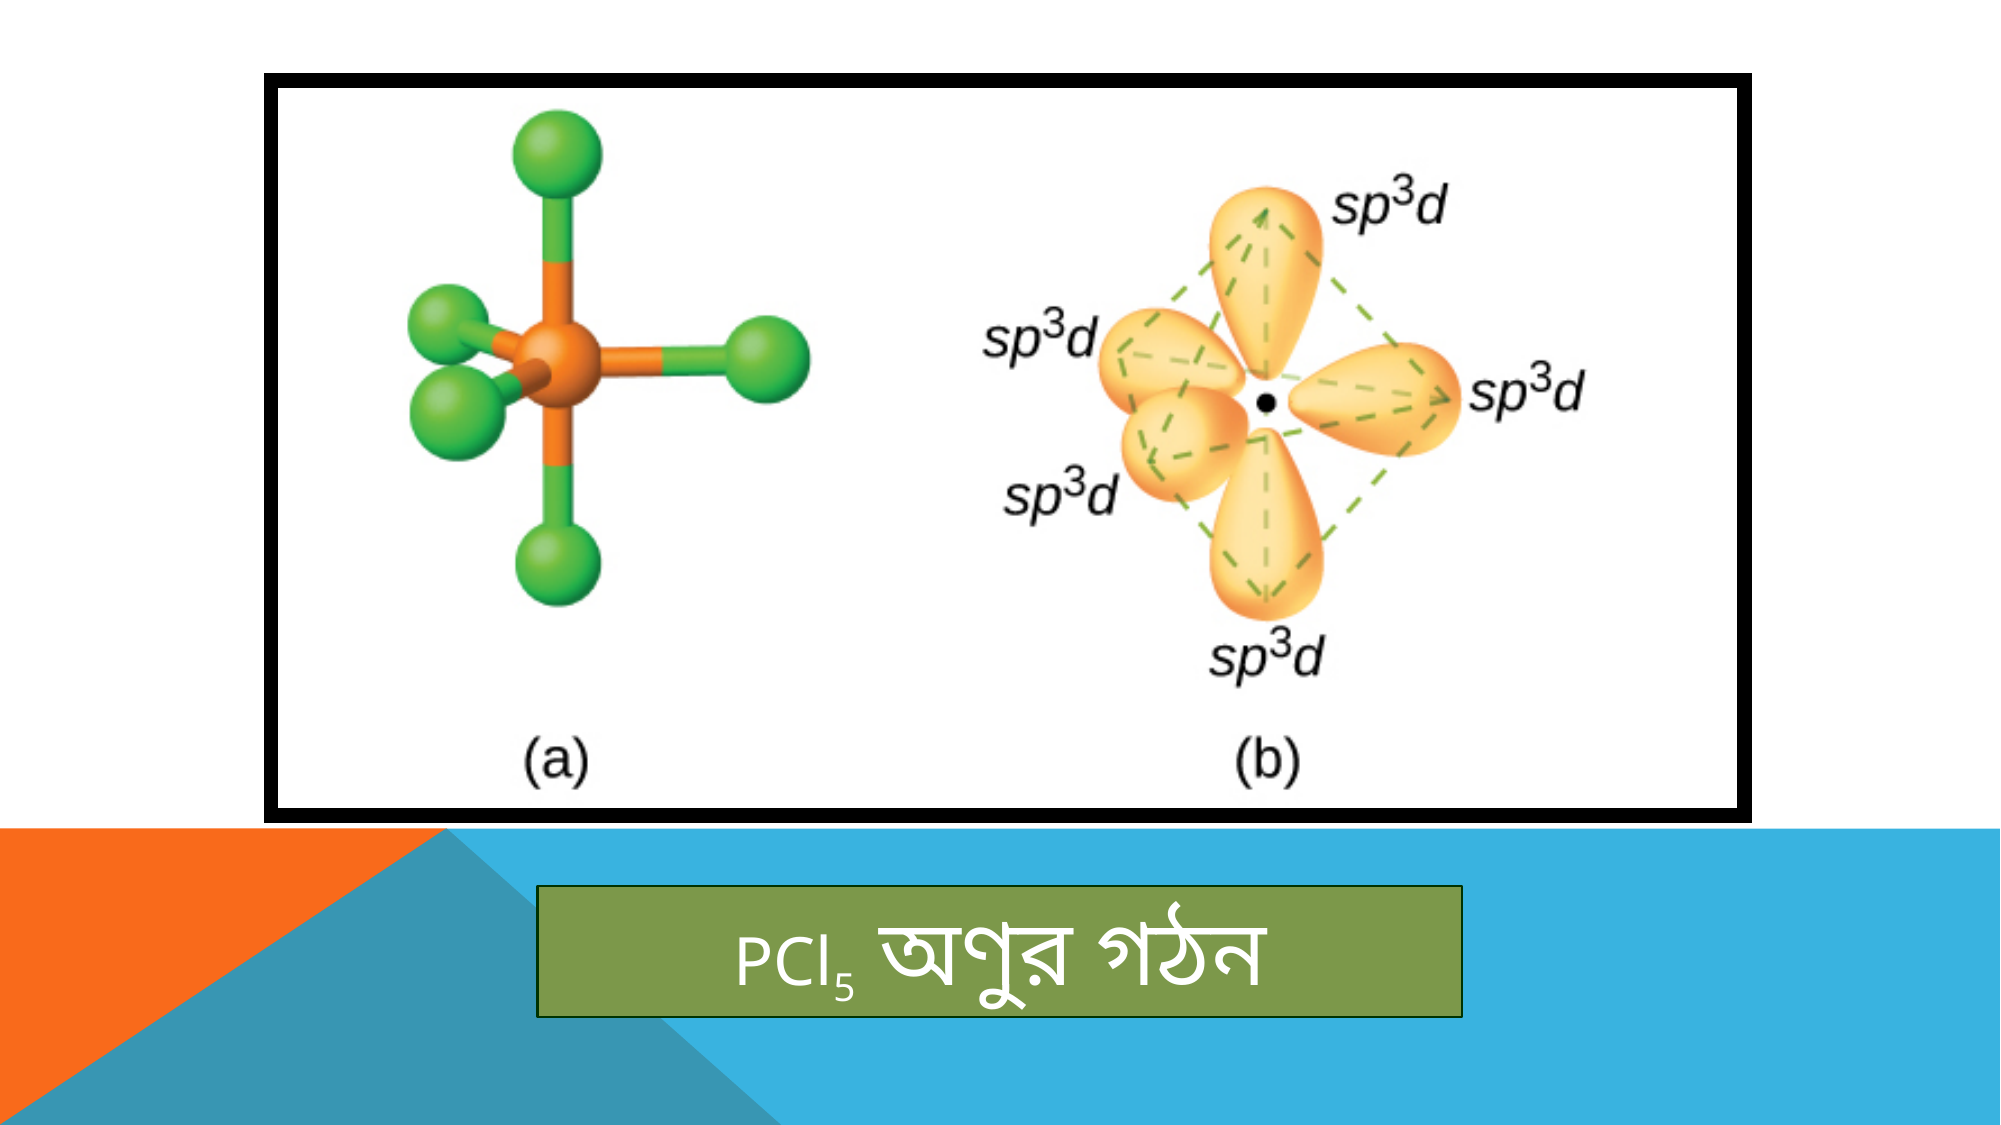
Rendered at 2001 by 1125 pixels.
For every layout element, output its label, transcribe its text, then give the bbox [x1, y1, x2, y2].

text_box PCl5 অণুর গঠন [535, 884, 1465, 1019]
picture [278, 87, 1738, 809]
